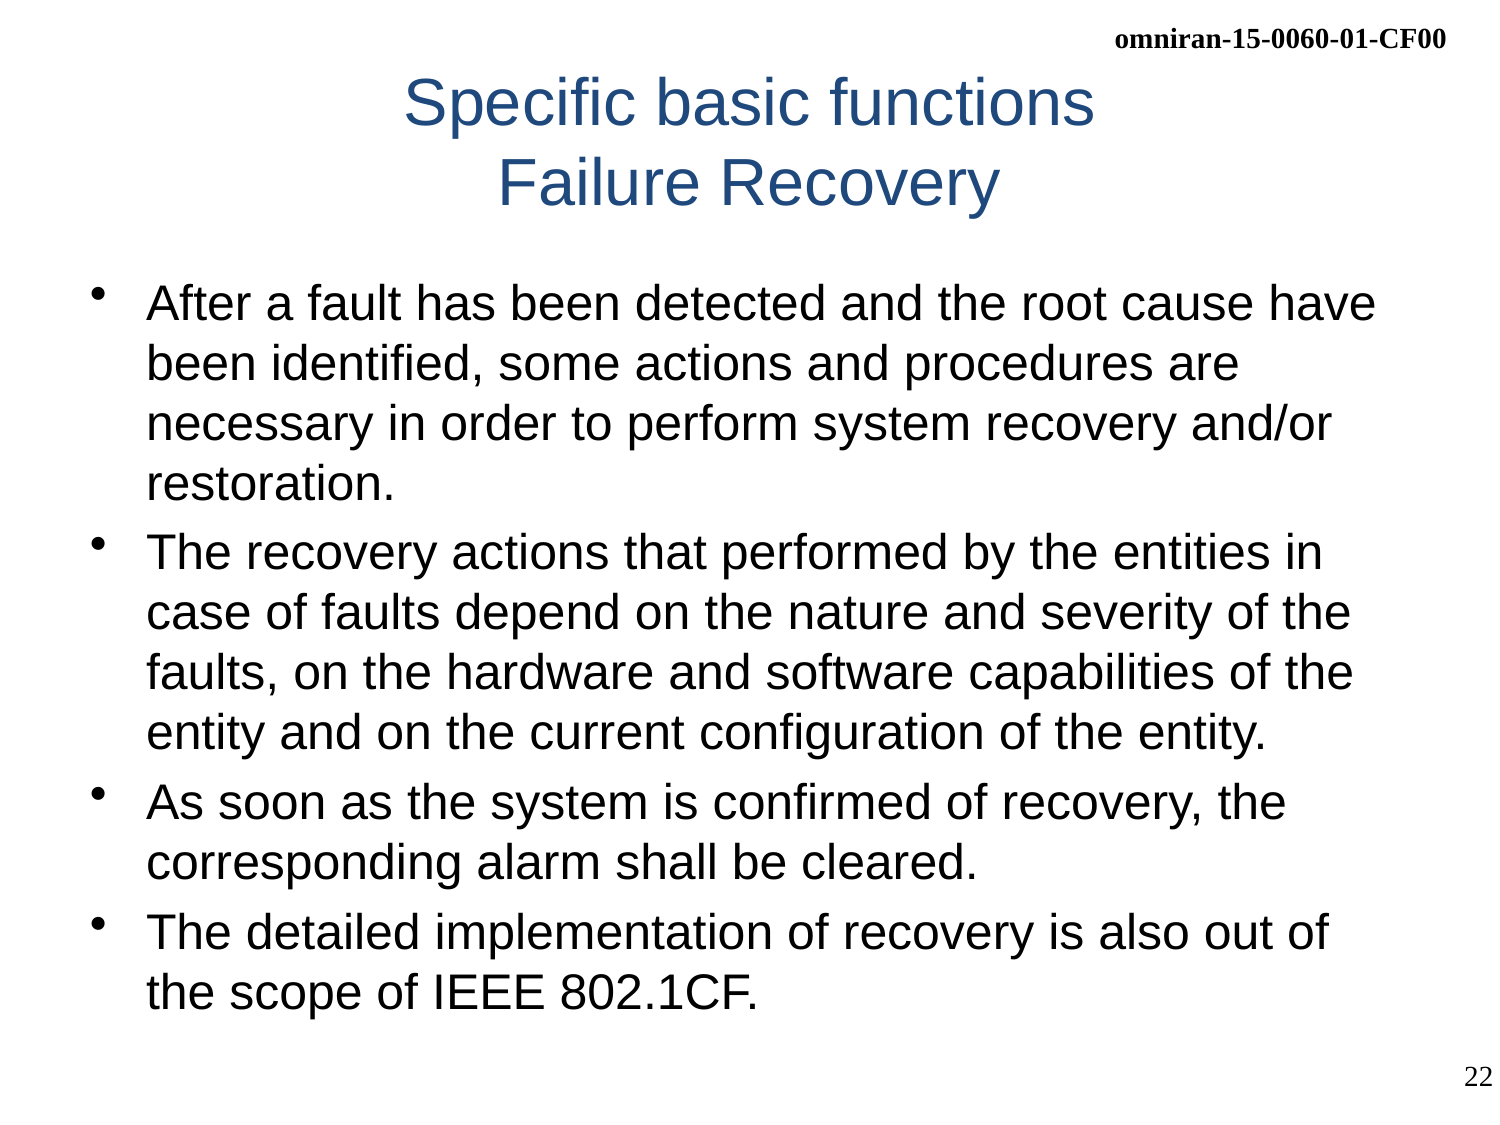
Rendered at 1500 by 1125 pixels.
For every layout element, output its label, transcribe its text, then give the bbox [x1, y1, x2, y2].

list After a fault has been detected and the root cause have been identified, some actions and procedures are necessary in order to perform system recovery and/or restoration. The recovery actions that performed by the entities in case of faults depend on the nature and severity of the faults, on the hardware and software capabilities of the entity and on the current configuration of the entity. As soon as the system is confirmed of recovery, the corresponding alarm shall be cleared. The detailed implementation of recovery is also out of the scope of IEEE 802.1CF. [75, 262, 1425, 1005]
title Specific basic functions Failure Recovery [75, 45, 1425, 233]
